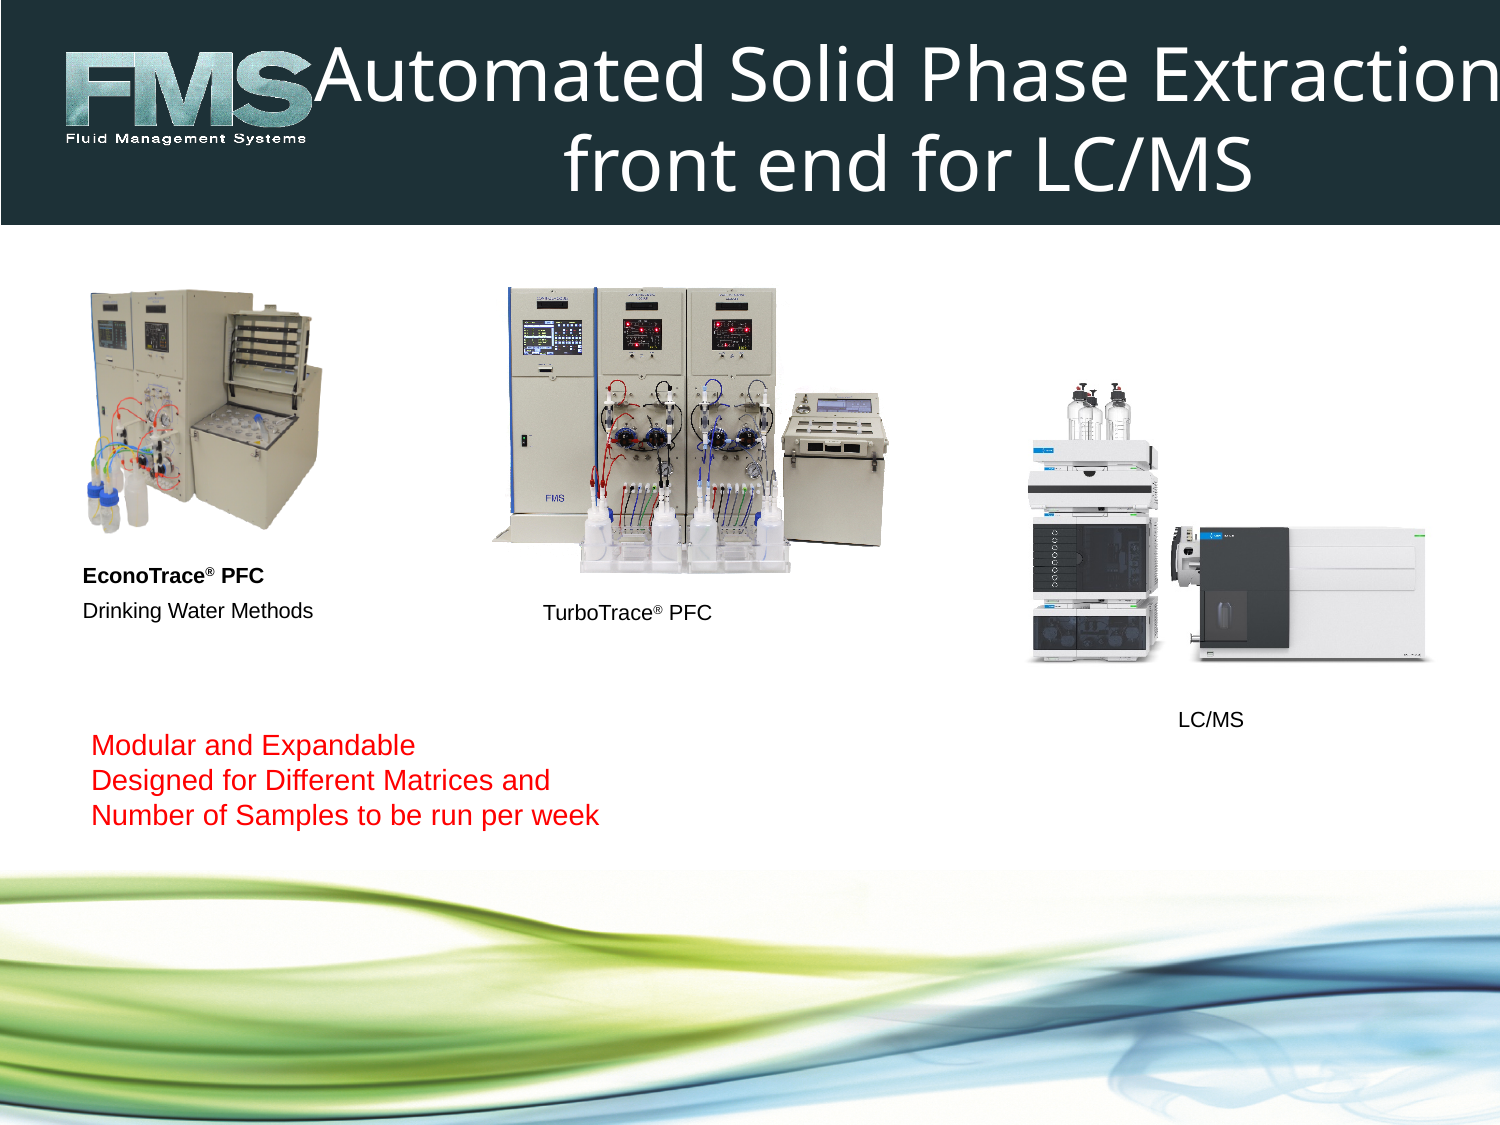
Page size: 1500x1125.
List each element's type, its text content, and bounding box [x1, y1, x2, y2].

picture [62, 49, 271, 146]
picture [994, 362, 1458, 676]
picture [0, 870, 1500, 1125]
text_box Drinking Water Methods [67, 589, 329, 631]
picture [0, 255, 388, 551]
text_box Modular and Expandable Designed for Different Matrices and Number of Samples to be run per week [76, 718, 652, 839]
title Automated Solid Phase Extraction front end for LC/MS [271, 16, 1500, 217]
text_box TurboTrace® PFC [528, 591, 728, 633]
text_box EconoTrace® PFC [67, 559, 283, 589]
text_box LC/MS [1163, 697, 1260, 739]
picture [481, 275, 895, 576]
